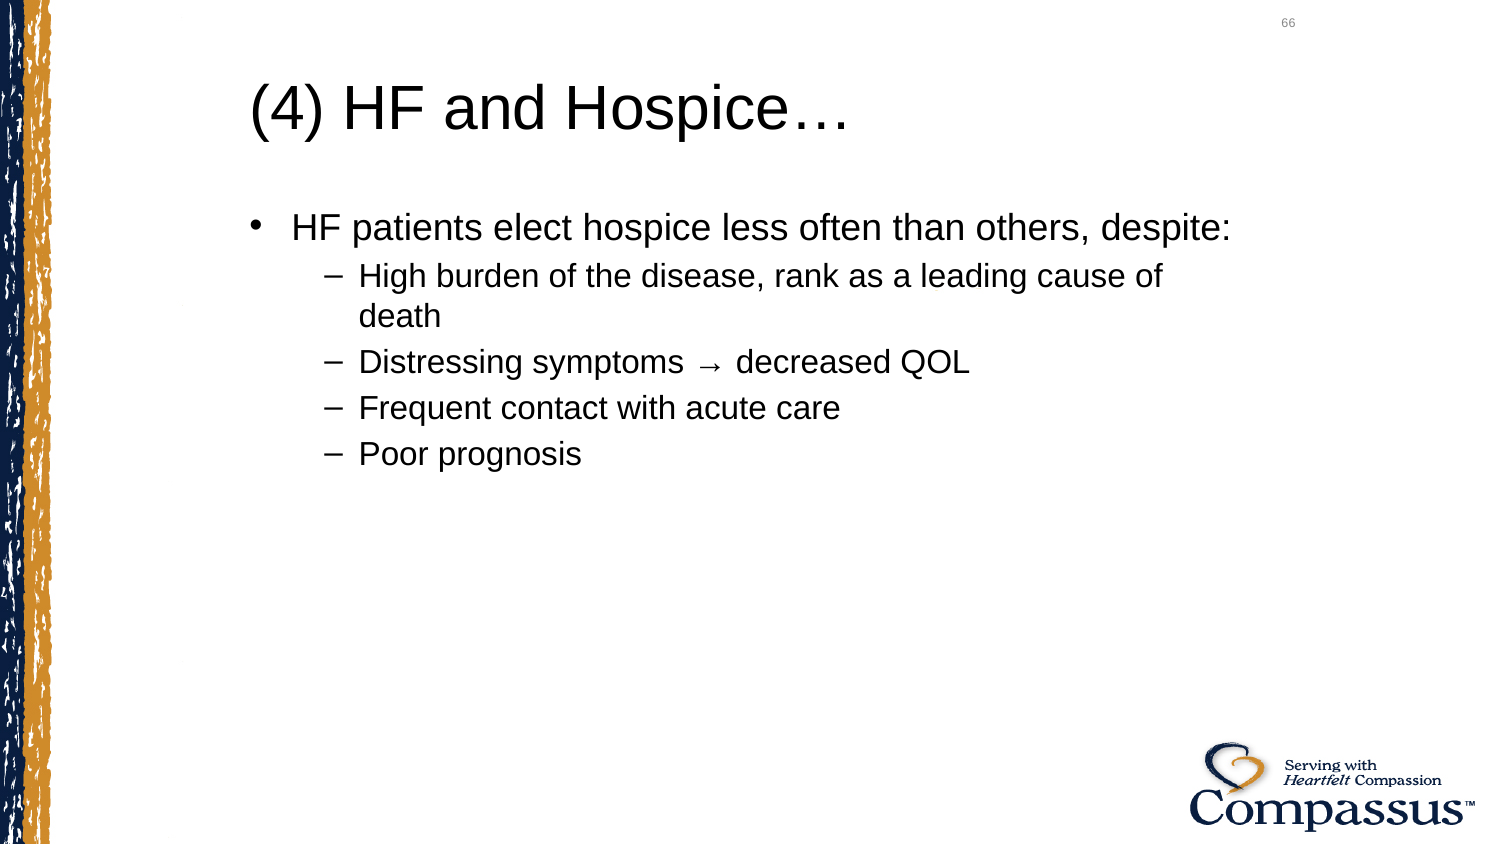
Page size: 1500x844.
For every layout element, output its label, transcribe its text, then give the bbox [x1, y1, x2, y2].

picture [0, 0, 1500, 844]
list HF patients elect hospice less often than others, despite: High burden of the disease, rank as a leading cause of death Distressing symptoms → decreased QOL Frequent contact with acute care Poor prognosis [243, 196, 1257, 725]
slide_number 66 [1277, 11, 1300, 34]
title (4) HF and Hospice… [243, 33, 1257, 175]
